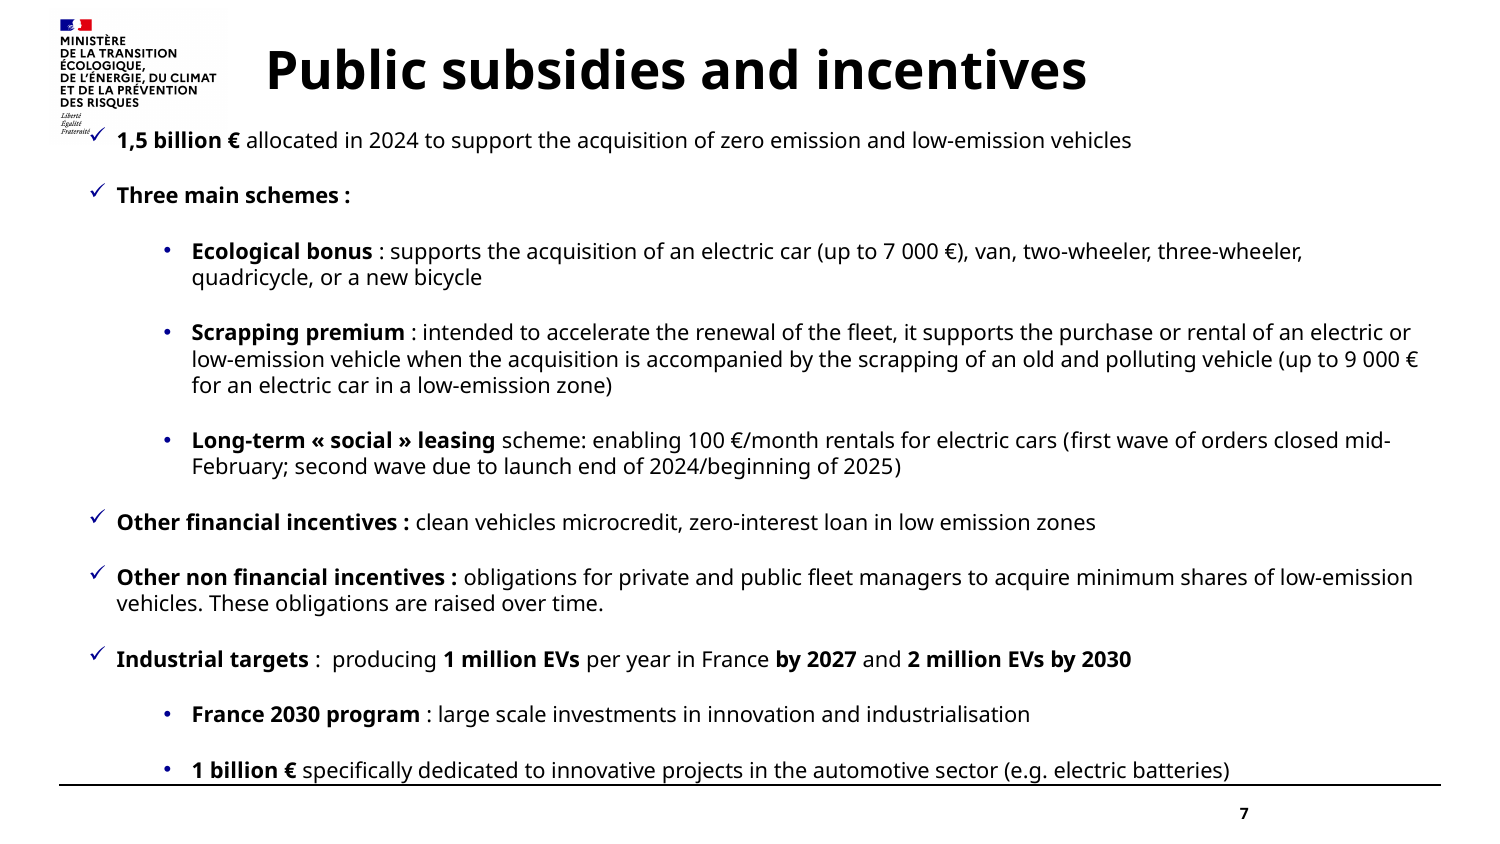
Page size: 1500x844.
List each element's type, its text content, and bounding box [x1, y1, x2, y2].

text_box Public subsidies and incentives [265, 43, 1500, 162]
text_box 1,5 billion € allocated in 2024 to support the acquisition of zero emission and low-emission vehicles Three main schemes : Ecological bonus : supports the acquisition of an electric car (up to 7 000 €), van, two-wheeler, three-wheeler, quadricycle, or a new bicycle Scrapping premium : intended to accelerate the renewal of the fleet, it supports the purchase or rental of an electric or low-emission vehicle when the acquisition is accompanied by the scrapping of an old and polluting vehicle (up to 9 000 € for an electric car in a low-emission zone) Long-term « social » leasing scheme: enabling 100 €/month rentals for electric cars (first wave of orders closed mid-February; second wave due to launch end of 2024/beginning of 2025) Other financial incentives : clean vehicles microcredit, zero-interest loan in low emission zones Other non financial incentives : obligations for private and public fleet managers to acquire minimum shares of low-emission vehicles. These obligations are raised over time. Industrial targets : producing 1 million EVs per year in France by 2027 and 2 million EVs by 2030 France 2030 program : large scale investments in innovation and industrialisation 1 billion € specifically dedicated to innovative projects in the automotive sector (e.g. electric batteries) [58, 126, 1424, 785]
picture [49, 8, 228, 145]
slide_number 7 [1027, 785, 1249, 844]
